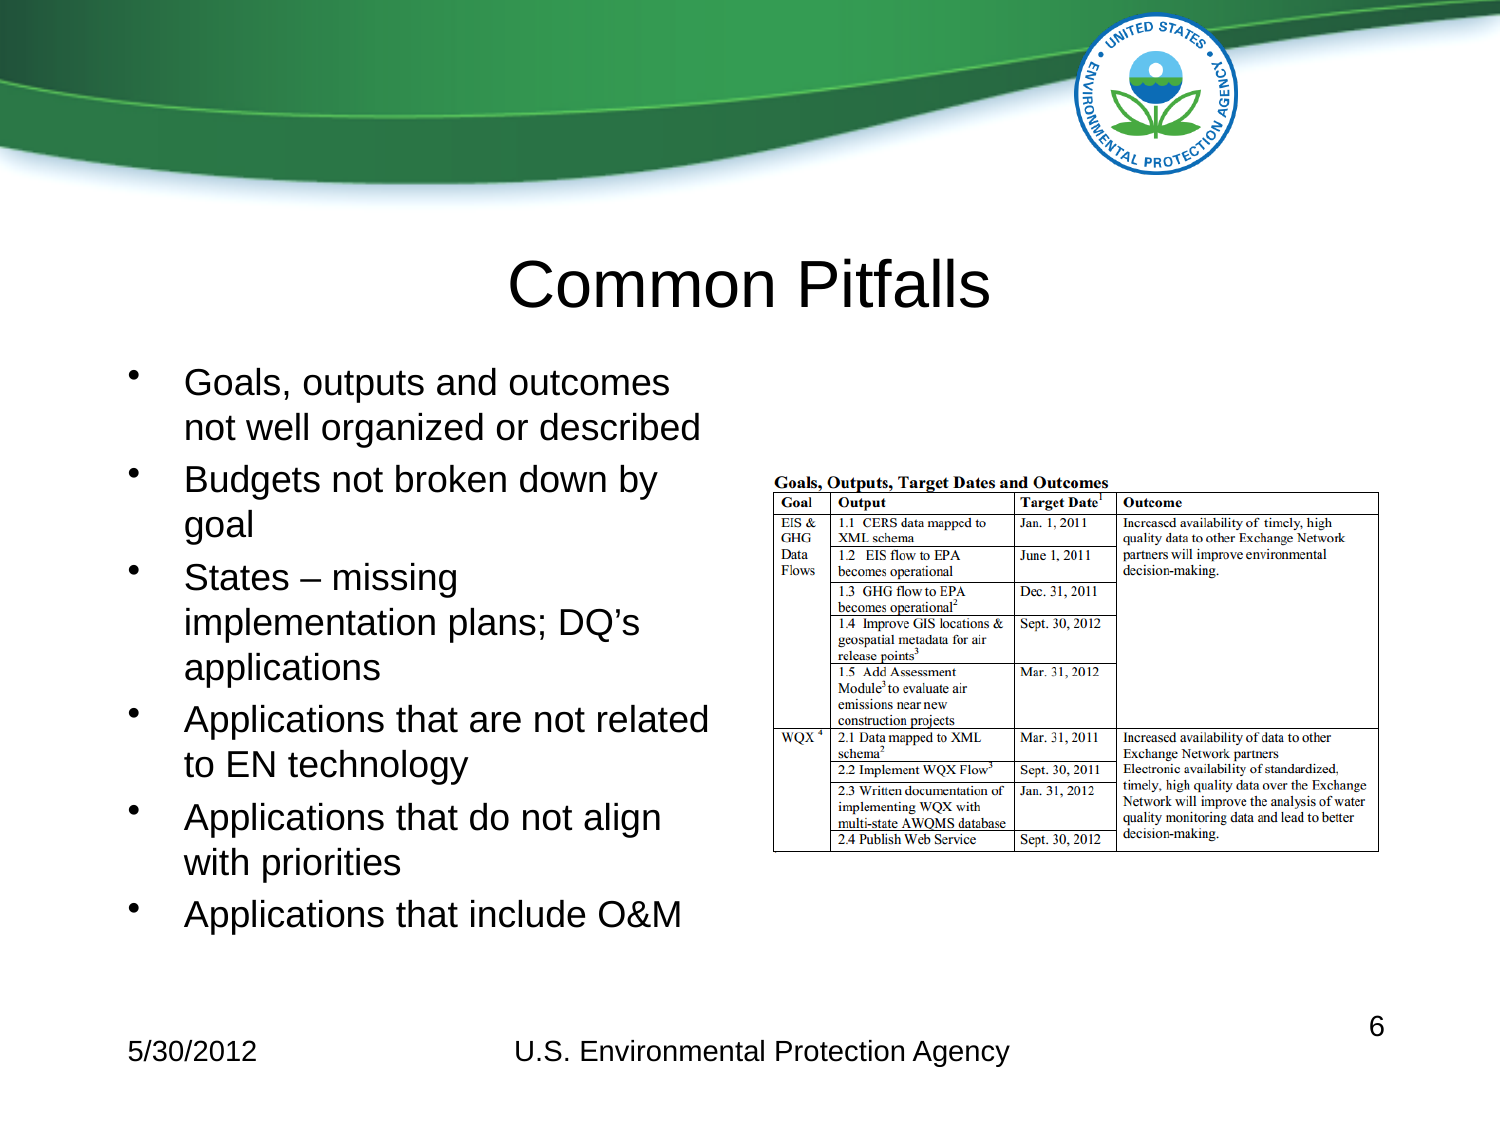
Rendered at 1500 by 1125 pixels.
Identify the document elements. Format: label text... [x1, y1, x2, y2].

title Common Pitfalls [124, 199, 1376, 363]
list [762, 462, 1388, 854]
footer U.S. Environmental Protection Agency [312, 1024, 1213, 1101]
slide_number 6 [1087, 999, 1401, 1076]
picture [1074, 12, 1238, 175]
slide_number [112, 1024, 312, 1101]
list Goals, outputs and outcomes not well organized or described Budgets not broken down by goal States – missing implementation plans; DQ’s applications Applications that are not related to EN technology Applications that do not align with priorities Applications that include O&M [112, 349, 738, 976]
